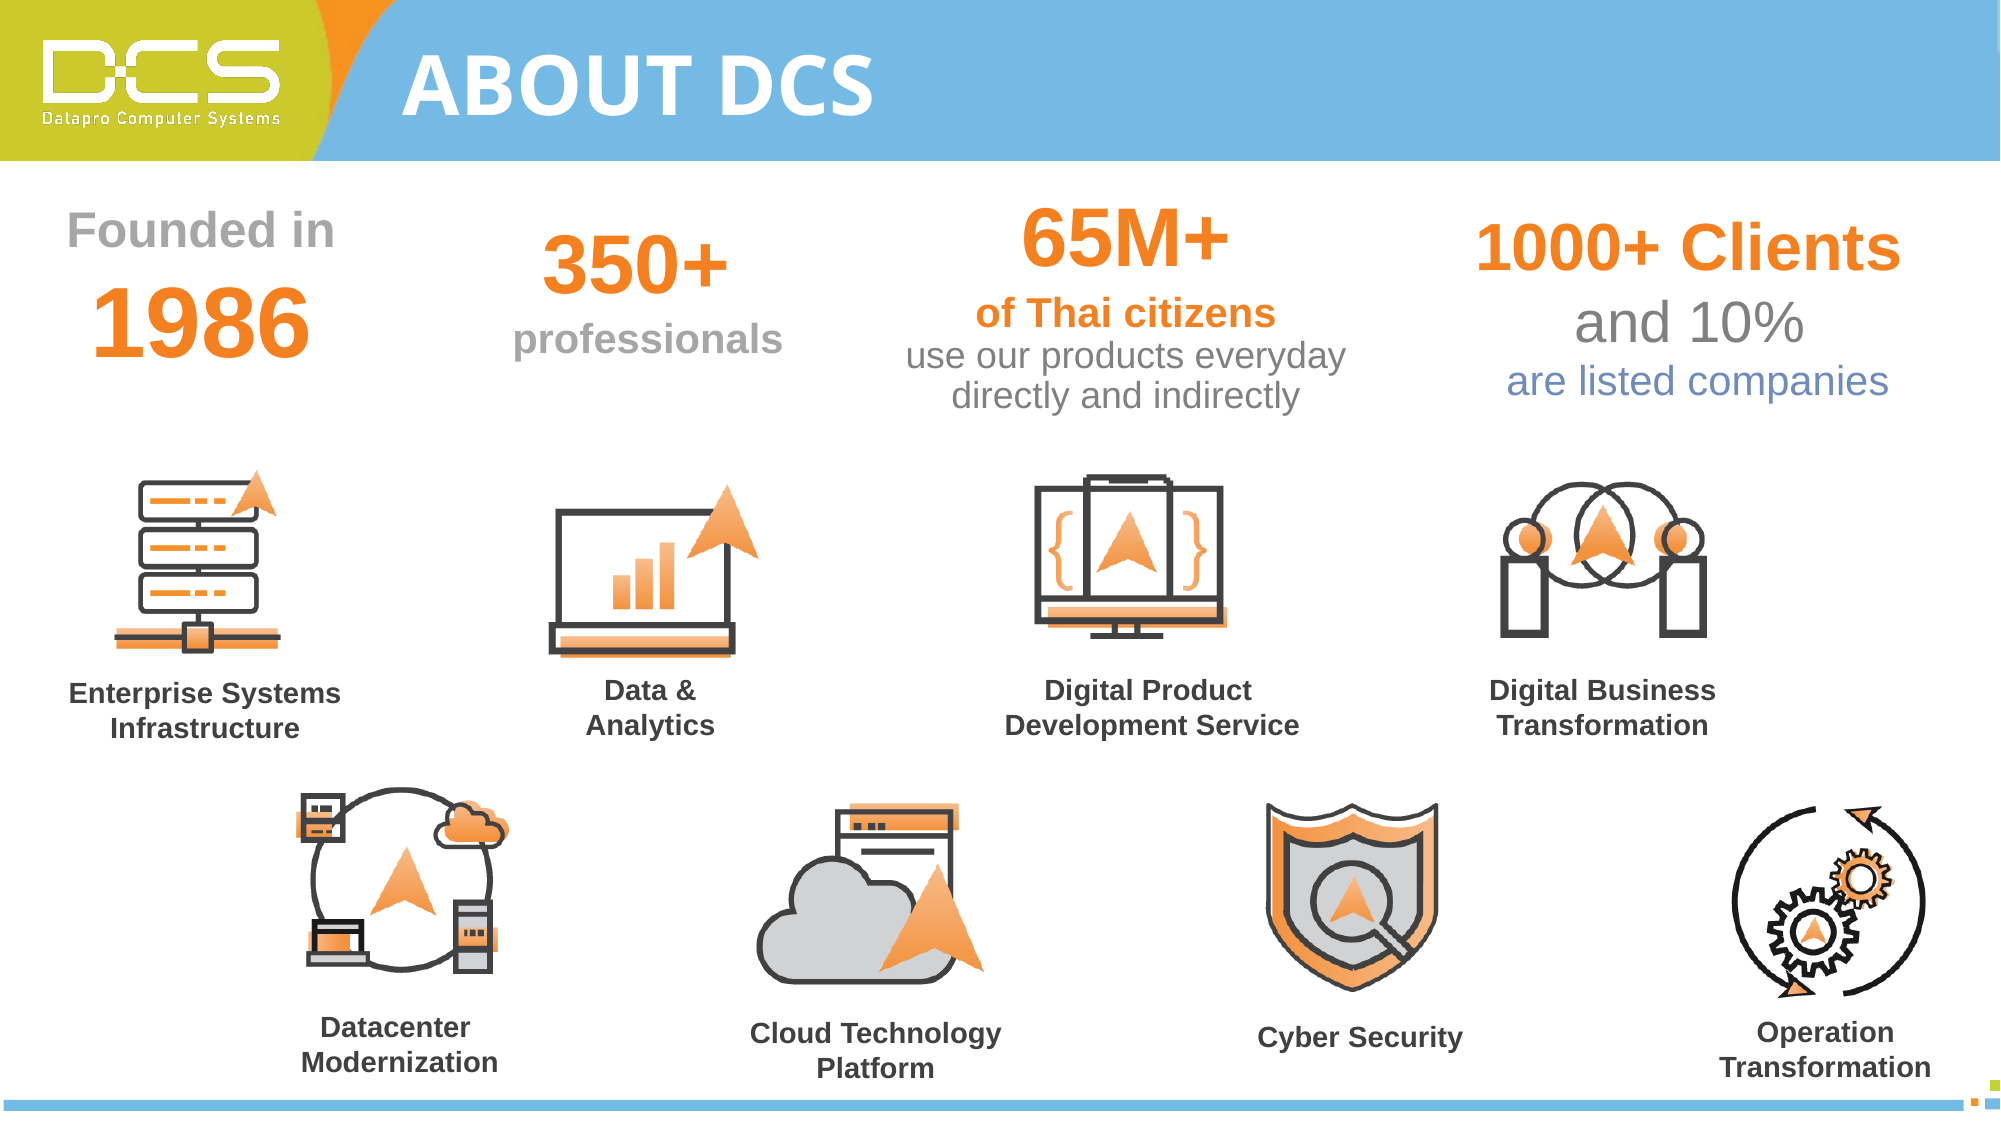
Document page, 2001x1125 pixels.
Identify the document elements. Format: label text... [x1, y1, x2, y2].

text_box Cyber Security [1232, 1007, 1489, 1079]
text_box 1000+ Clients and 10% are listed companies [1430, 190, 1966, 279]
picture [1002, 430, 1259, 674]
picture [71, 444, 315, 674]
picture [1700, 778, 1957, 1022]
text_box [843, 169, 1409, 415]
picture [725, 758, 1004, 1022]
title ABOUT DCS [387, 40, 1900, 125]
picture [1474, 430, 1731, 674]
text_box Data & Analytics [522, 661, 779, 744]
text_box Enterprise Systems Infrastructure [30, 664, 380, 747]
text_box Datacenter Modernization [271, 1005, 528, 1079]
picture [513, 451, 770, 694]
text_box Operation Transformation [1697, 1026, 1954, 1079]
picture [271, 757, 528, 1000]
text_box Digital Product Development Service [978, 661, 1327, 744]
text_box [474, 196, 822, 364]
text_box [27, 184, 372, 352]
text_box Cloud Technology Platform [714, 1004, 1037, 1079]
picture [0, 0, 2000, 161]
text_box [3, 1079, 2000, 1112]
picture [1224, 769, 1481, 1013]
text_box Digital Business Transformation [1442, 661, 1764, 744]
